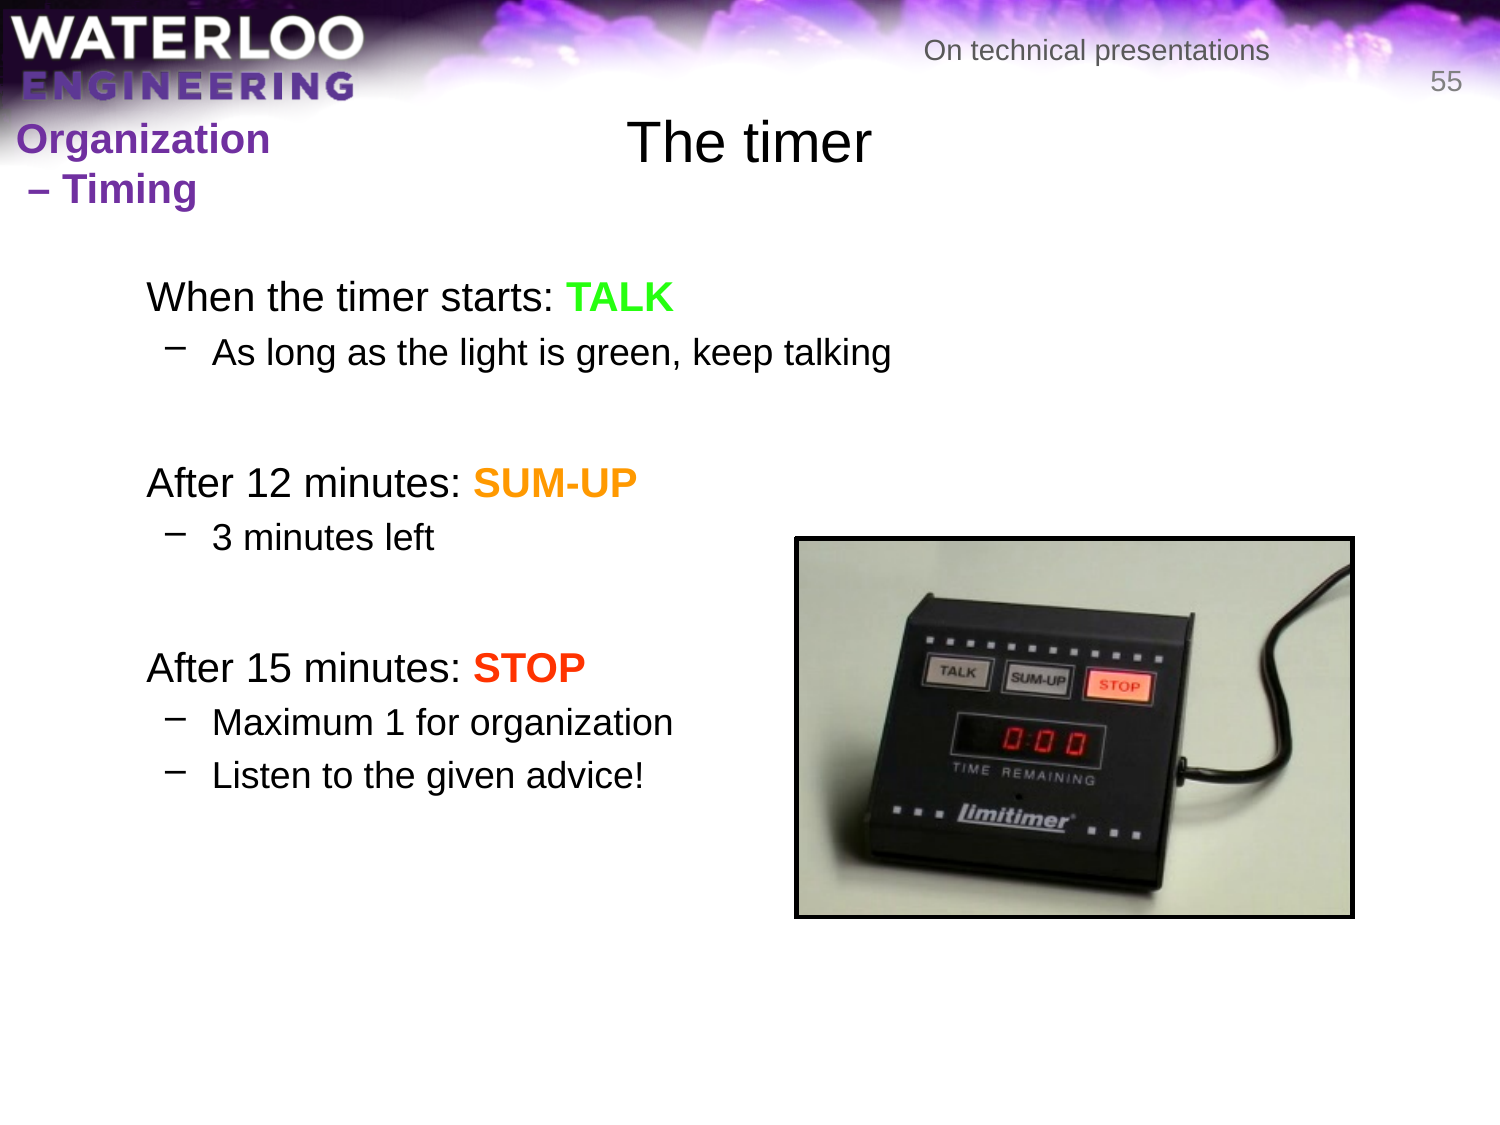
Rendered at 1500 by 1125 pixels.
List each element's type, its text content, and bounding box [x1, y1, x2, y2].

text_box Organization – Timing [1, 103, 425, 219]
picture [0, 0, 1500, 1125]
list When the timer starts: TALK As long as the light is green, keep talking After 12 minutes: SUM-UP 3 minutes left After 15 minutes: STOP Maximum 1 for organization Listen to the given advice! [74, 262, 1426, 1006]
slide_number 55 [1127, 54, 1479, 134]
title The timer [74, 44, 1426, 233]
